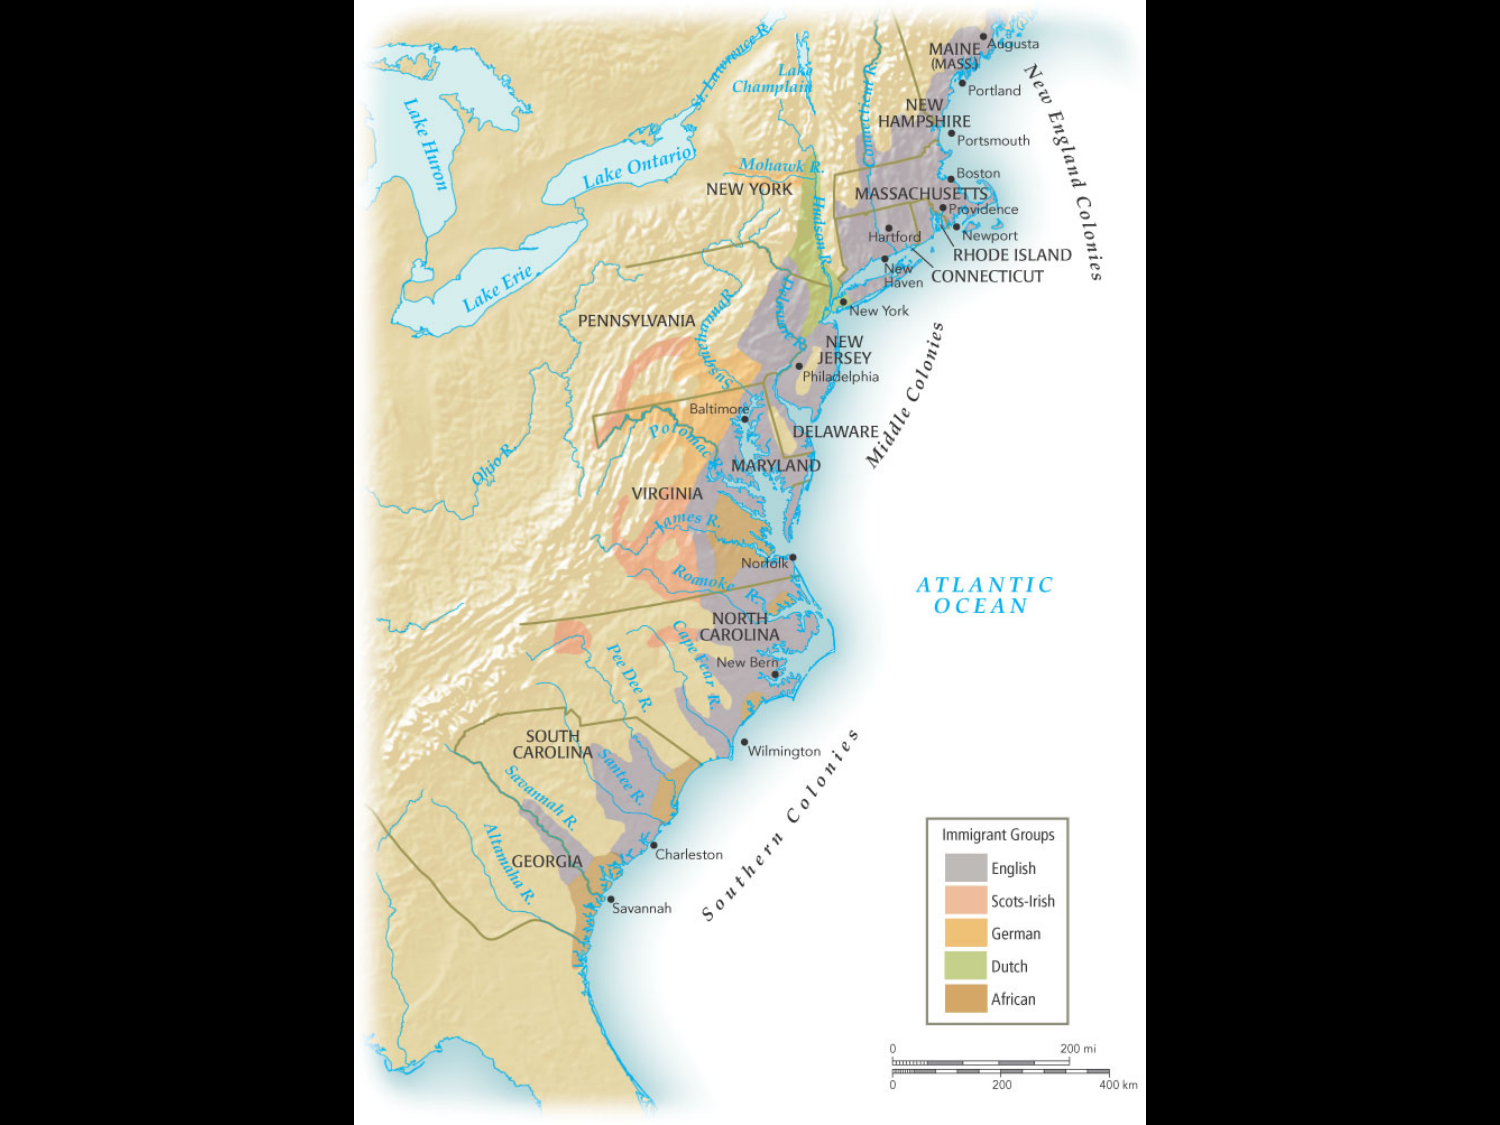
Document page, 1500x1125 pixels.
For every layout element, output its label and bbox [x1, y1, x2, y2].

picture [354, 0, 1146, 1125]
